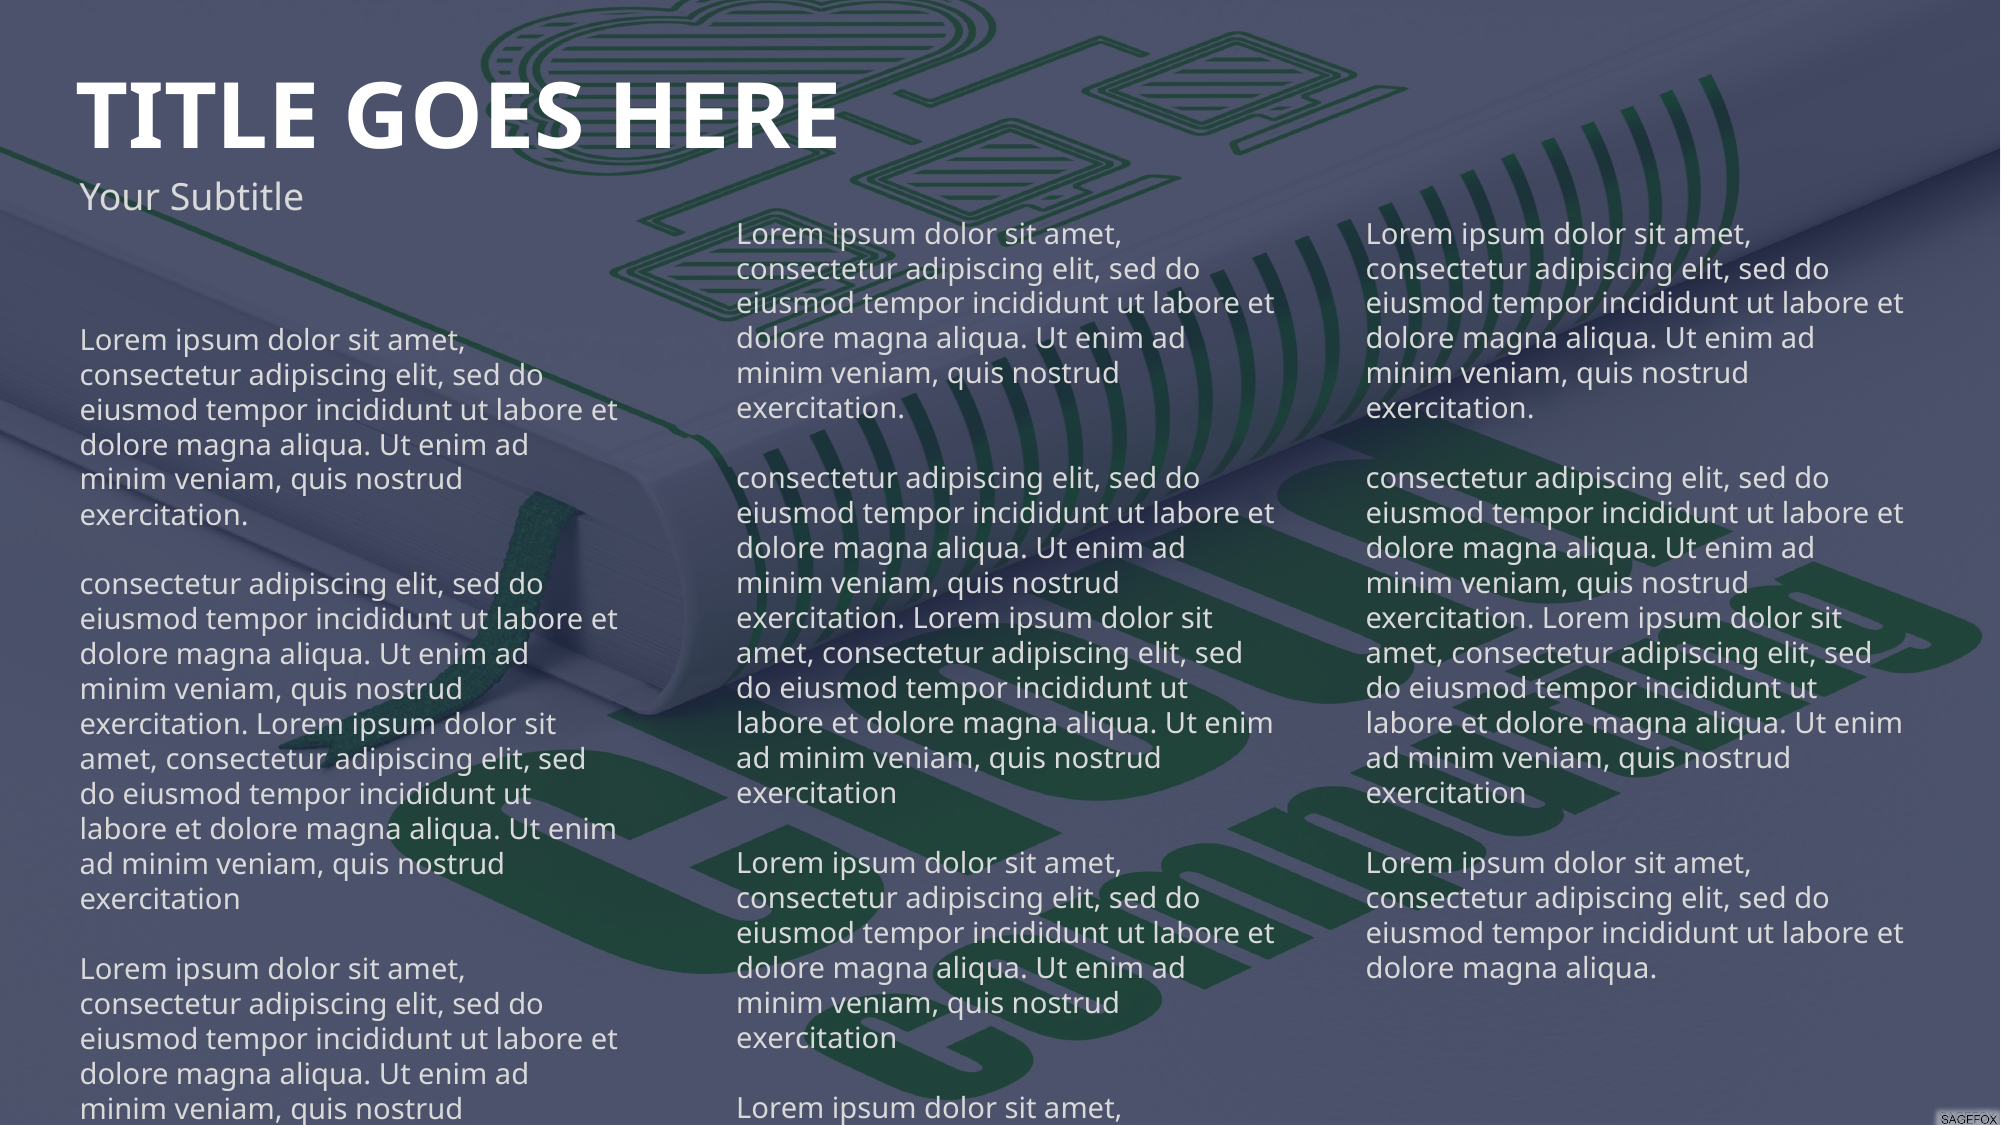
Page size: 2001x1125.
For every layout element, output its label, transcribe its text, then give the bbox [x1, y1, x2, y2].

text_box Lorem ipsum dolor sit amet, consectetur adipiscing elit, sed do eiusmod tempor incididunt ut labore et dolore magna aliqua. Ut enim ad minim veniam, quis nostrud exercitation. consectetur adipiscing elit, sed do eiusmod tempor incididunt ut labore et dolore magna aliqua. Ut enim ad minim veniam, quis nostrud exercitation. Lorem ipsum dolor sit amet, consectetur adipiscing elit, sed do eiusmod tempor incididunt ut labore et dolore magna aliqua. Ut enim ad minim veniam, quis nostrud exercitation Lorem ipsum dolor sit amet, consectetur adipiscing elit, sed do eiusmod tempor incididunt ut labore et dolore magna aliqua. [1350, 207, 1921, 992]
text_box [60, 49, 1020, 227]
text_box Lorem ipsum dolor sit amet, consectetur adipiscing elit, sed do eiusmod tempor incididunt ut labore et dolore magna aliqua. Ut enim ad minim veniam, quis nostrud exercitation. consectetur adipiscing elit, sed do eiusmod tempor incididunt ut labore et dolore magna aliqua. Ut enim ad minim veniam, quis nostrud exercitation. Lorem ipsum dolor sit amet, consectetur adipiscing elit, sed do eiusmod tempor incididunt ut labore et dolore magna aliqua. Ut enim ad minim veniam, quis nostrud exercitation Lorem ipsum dolor sit amet, consectetur adipiscing elit, sed do eiusmod tempor incididunt ut labore et dolore magna aliqua. Ut enim ad minim veniam, quis nostrud exercitation. [64, 313, 635, 1125]
picture [1938, 1114, 1999, 1125]
text_box Lorem ipsum dolor sit amet, consectetur adipiscing elit, sed do eiusmod tempor incididunt ut labore et dolore magna aliqua. Ut enim ad minim veniam, quis nostrud exercitation. consectetur adipiscing elit, sed do eiusmod tempor incididunt ut labore et dolore magna aliqua. Ut enim ad minim veniam, quis nostrud exercitation. Lorem ipsum dolor sit amet, consectetur adipiscing elit, sed do eiusmod tempor incididunt ut labore et dolore magna aliqua. Ut enim ad minim veniam, quis nostrud exercitation Lorem ipsum dolor sit amet, consectetur adipiscing elit, sed do eiusmod tempor incididunt ut labore et dolore magna aliqua. Ut enim ad minim veniam, quis nostrud exercitation Lorem ipsum dolor sit amet, consectetur adipiscing elit, sed do eiusmod. [721, 207, 1292, 1125]
